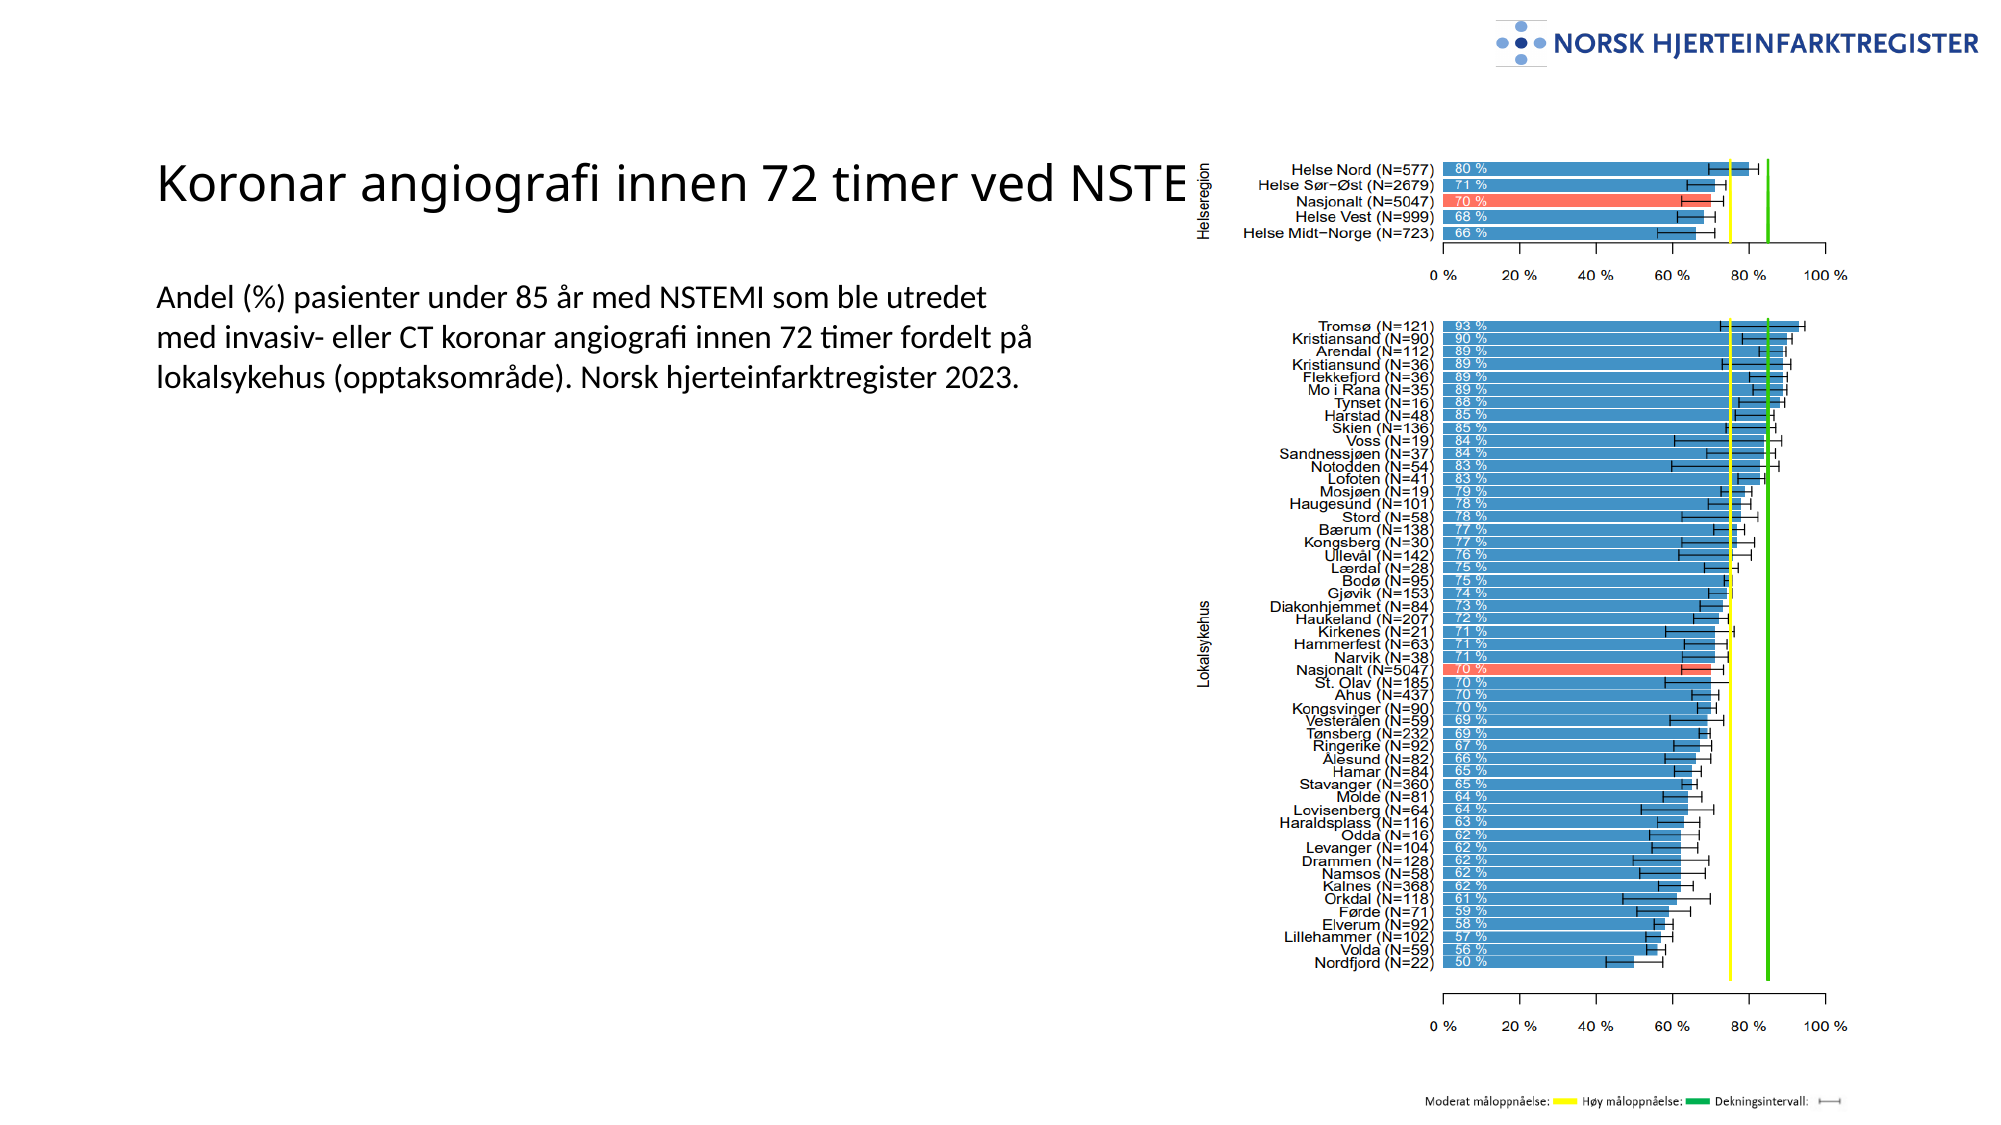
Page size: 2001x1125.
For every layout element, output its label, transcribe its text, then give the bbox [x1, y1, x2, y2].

text_box Andel (%) pasienter under 85 år med NSTEMI som ble utredet med invasiv- eller CT koronar angiografi innen 72 timer fordelt på lokalsykehus (opptaksområde). Norsk hjerteinfarktregister 2023. [141, 267, 1059, 403]
text_box Koronar angiografi innen 72 timer ved NSTEMI [141, 76, 1867, 295]
picture [1495, 17, 2000, 78]
picture [1185, 134, 1882, 1125]
